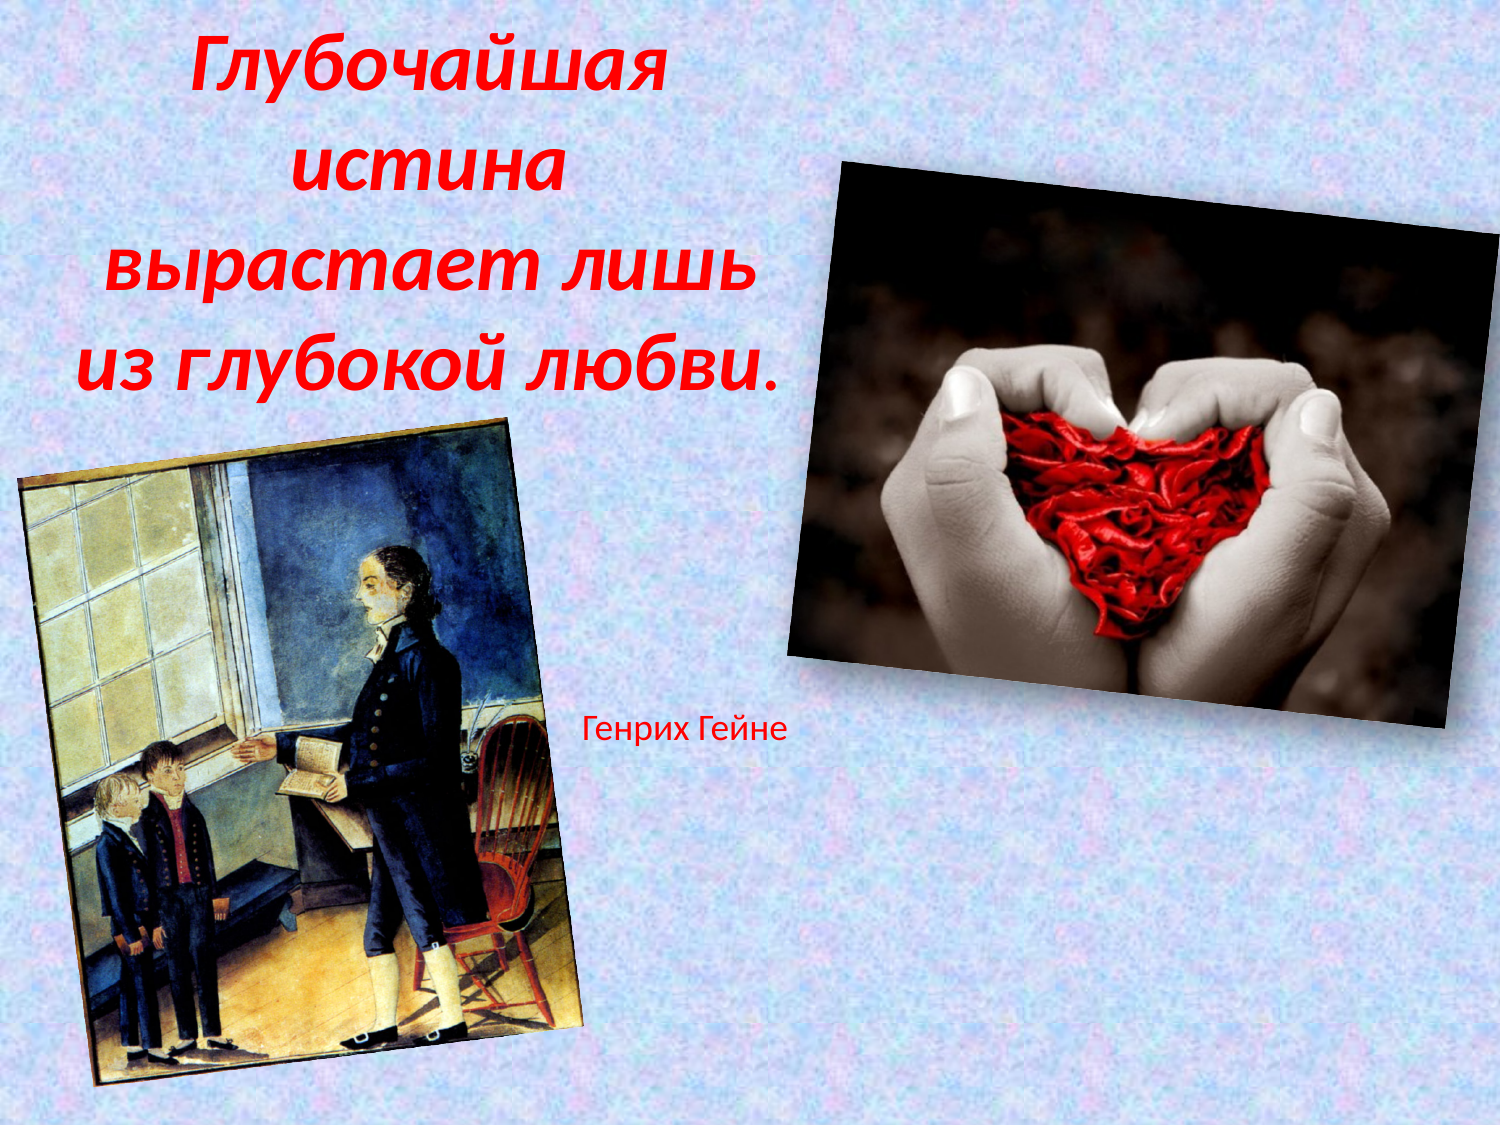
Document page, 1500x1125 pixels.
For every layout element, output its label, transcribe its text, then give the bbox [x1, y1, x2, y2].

picture [0, 0, 1500, 1125]
list Глубочайшая истина вырастает лишь из глубокой любви. Генрих Гейне [0, 0, 804, 1059]
